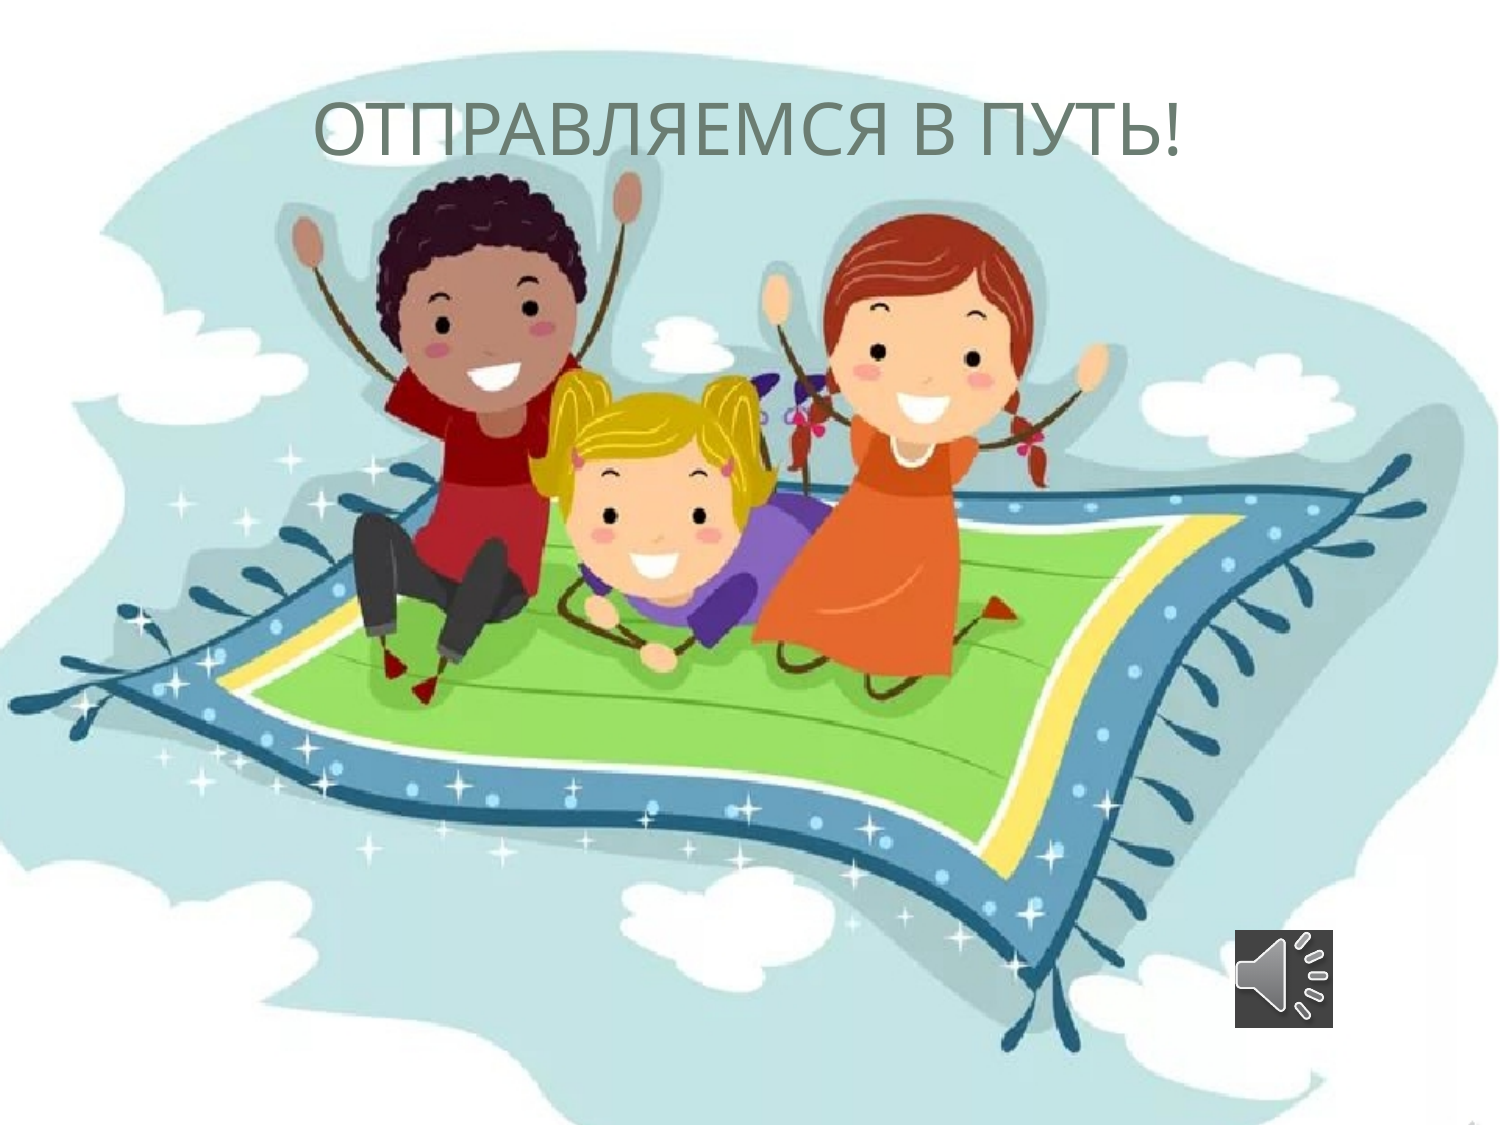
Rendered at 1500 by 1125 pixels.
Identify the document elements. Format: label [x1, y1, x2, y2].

list [1234, 928, 1335, 1029]
picture [0, 0, 1500, 1125]
